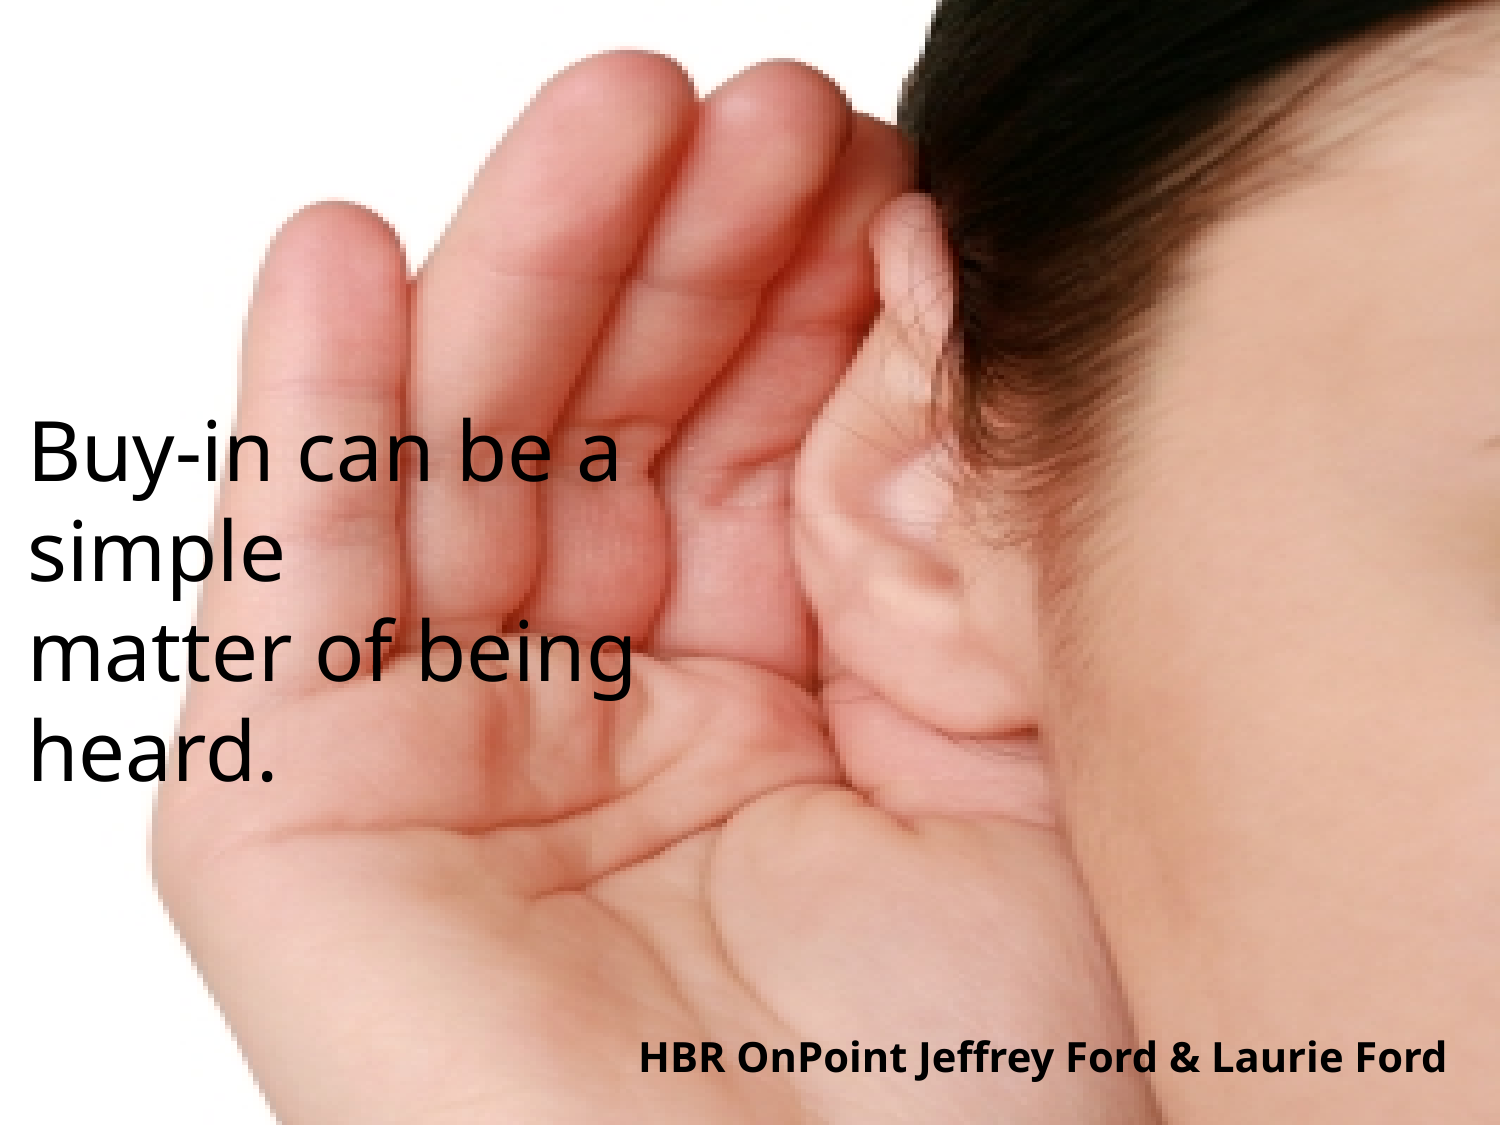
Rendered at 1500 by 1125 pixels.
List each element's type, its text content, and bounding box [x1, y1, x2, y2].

text_box HBR OnPoint Jeffrey Ford & Laurie Ford [612, 1023, 1463, 1089]
text_box Buy-in can be a simple matter of being heard. [12, 390, 775, 806]
text_box [55, 901, 1406, 1089]
picture [0, 0, 1500, 1125]
